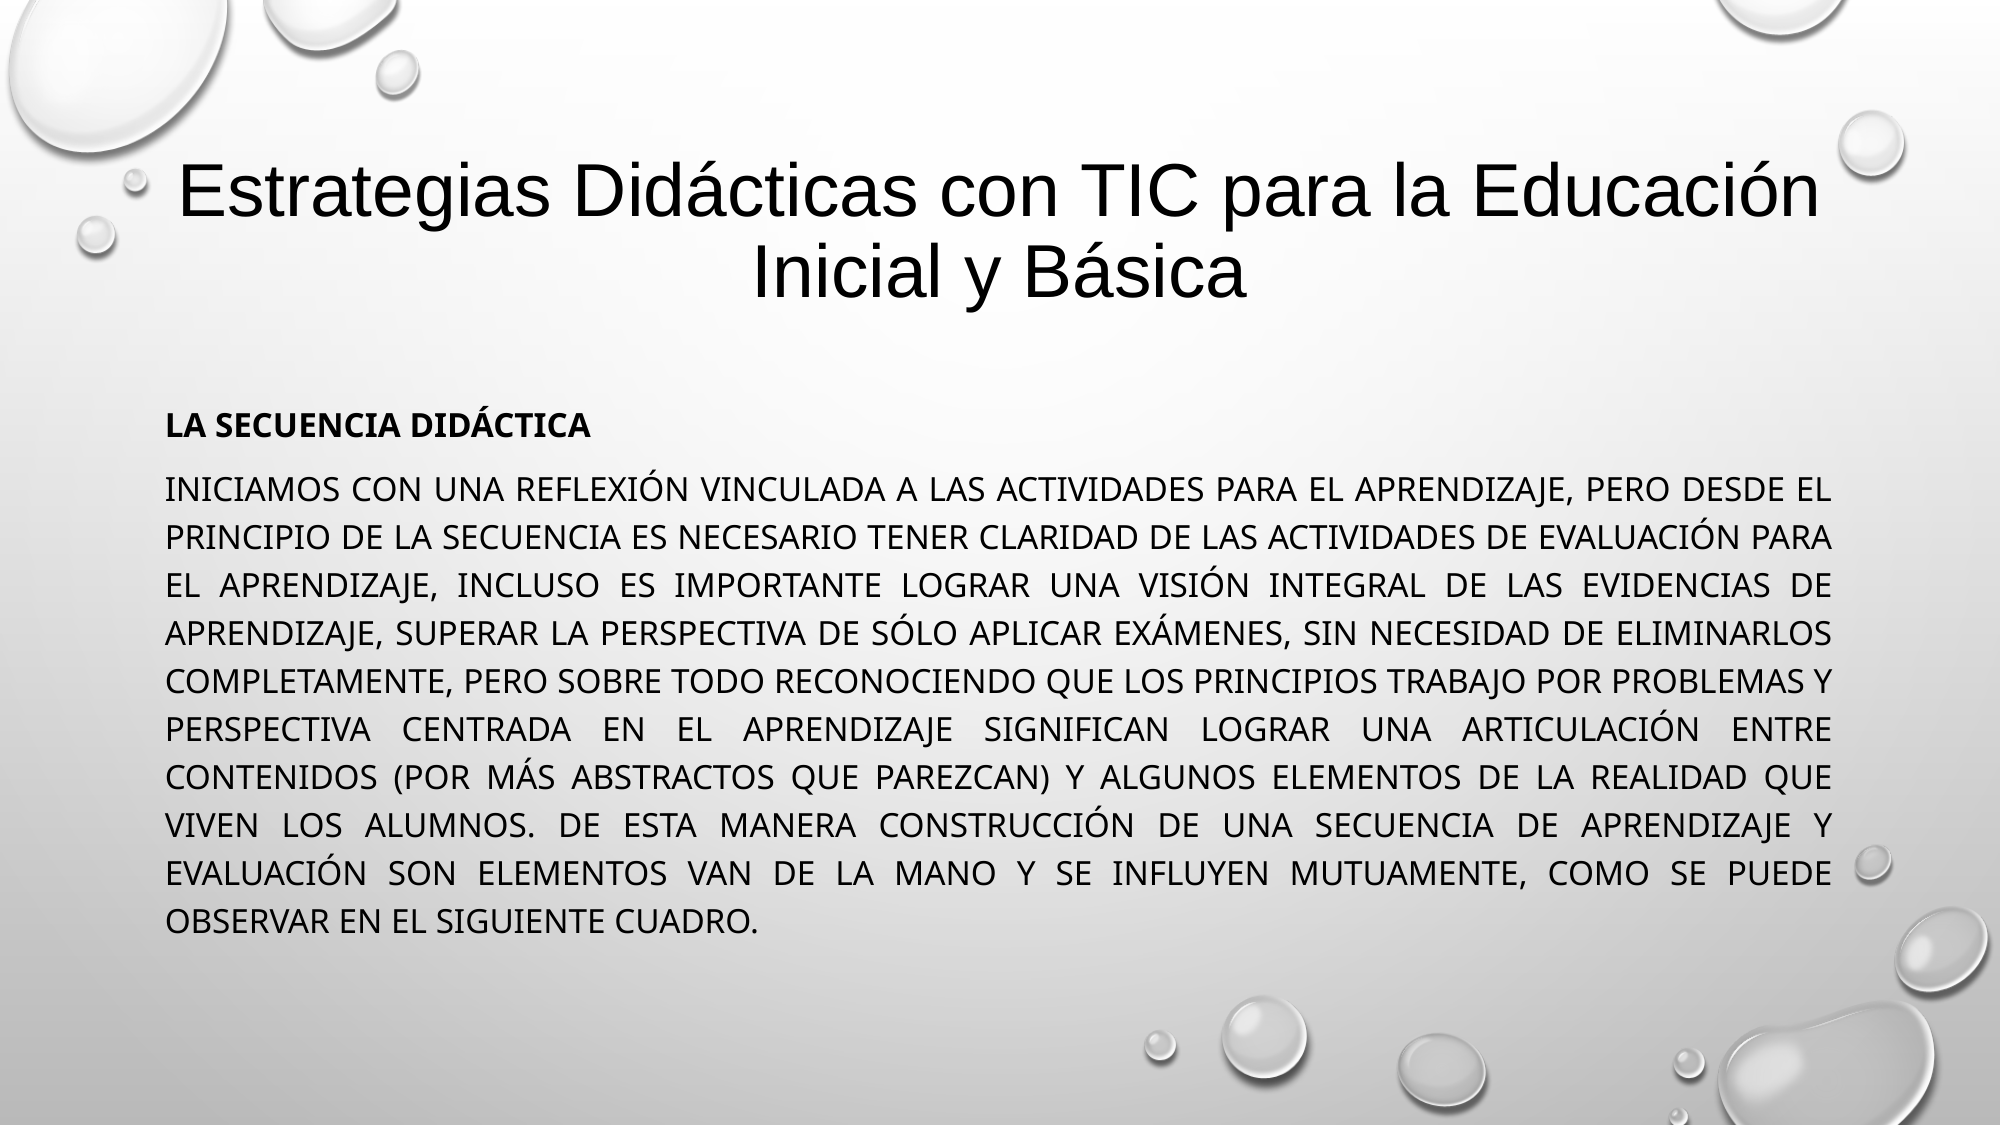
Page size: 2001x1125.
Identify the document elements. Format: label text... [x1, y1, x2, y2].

list La secuencia didáctica Iniciamos con una reflexión vinculada a las actividades para el aprendizaje, pero desde el principio de la secuencia es necesario tener claridad de las actividades de evaluación para el aprendizaje, incluso es importante lograr una visión integral de las evidencias de aprendizaje, superar la perspectiva de sólo aplicar exámenes, sin necesidad de eliminarlos completamente, pero sobre todo reconociendo que los principios trabajo por problemas y perspectiva centrada en el aprendizaje significan lograr una articulación entre contenidos (por más abstractos que parezcan) y algunos elementos de la realidad que viven los alumnos. De esta manera construcción de una secuencia de aprendizaje y evaluación son elementos van de la mano y se influyen mutuamente, como se puede observar en el siguiente cuadro. [149, 388, 1850, 950]
title Estrategias Didácticas con TIC para la Educación Inicial y Básica [149, 101, 1851, 364]
picture [0, 0, 2000, 1125]
